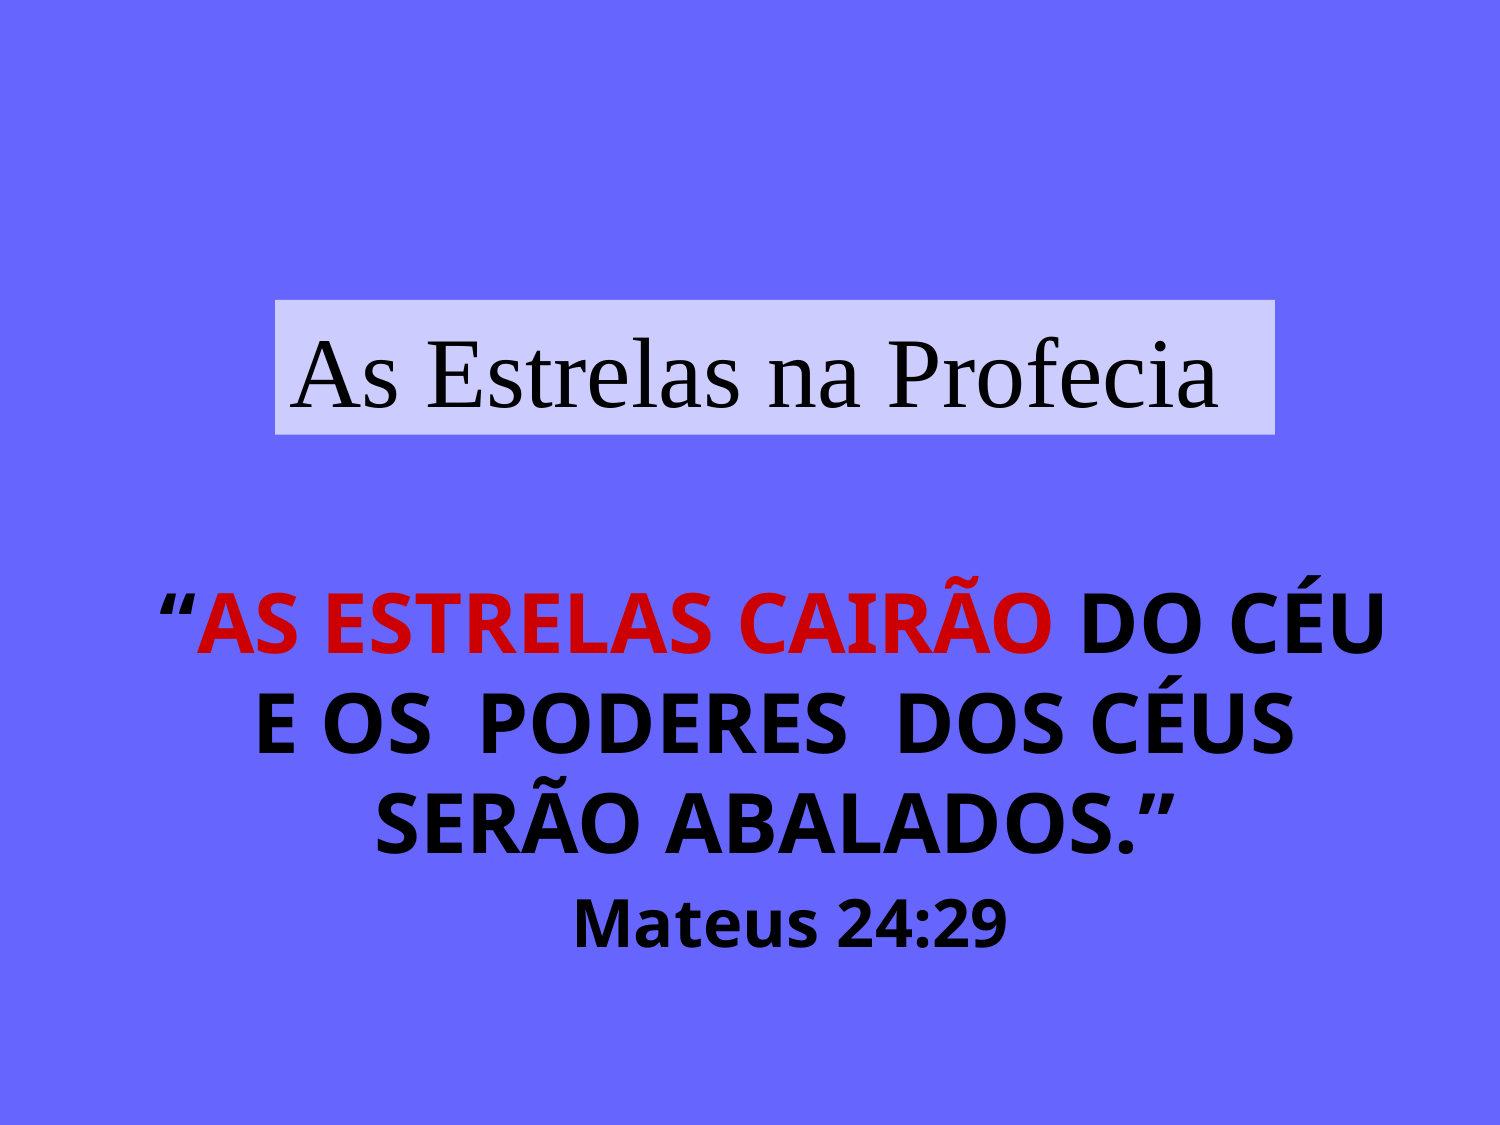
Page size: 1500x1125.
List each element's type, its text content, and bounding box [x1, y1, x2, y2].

text_box “AS ESTRELAS CAIRÃO DO CÉU E OS PODERES DOS CÉUS SERÃO ABALADOS.” Mateus 24:29 [125, 562, 1425, 967]
text_box As Estrelas na Profecia [275, 299, 1275, 435]
